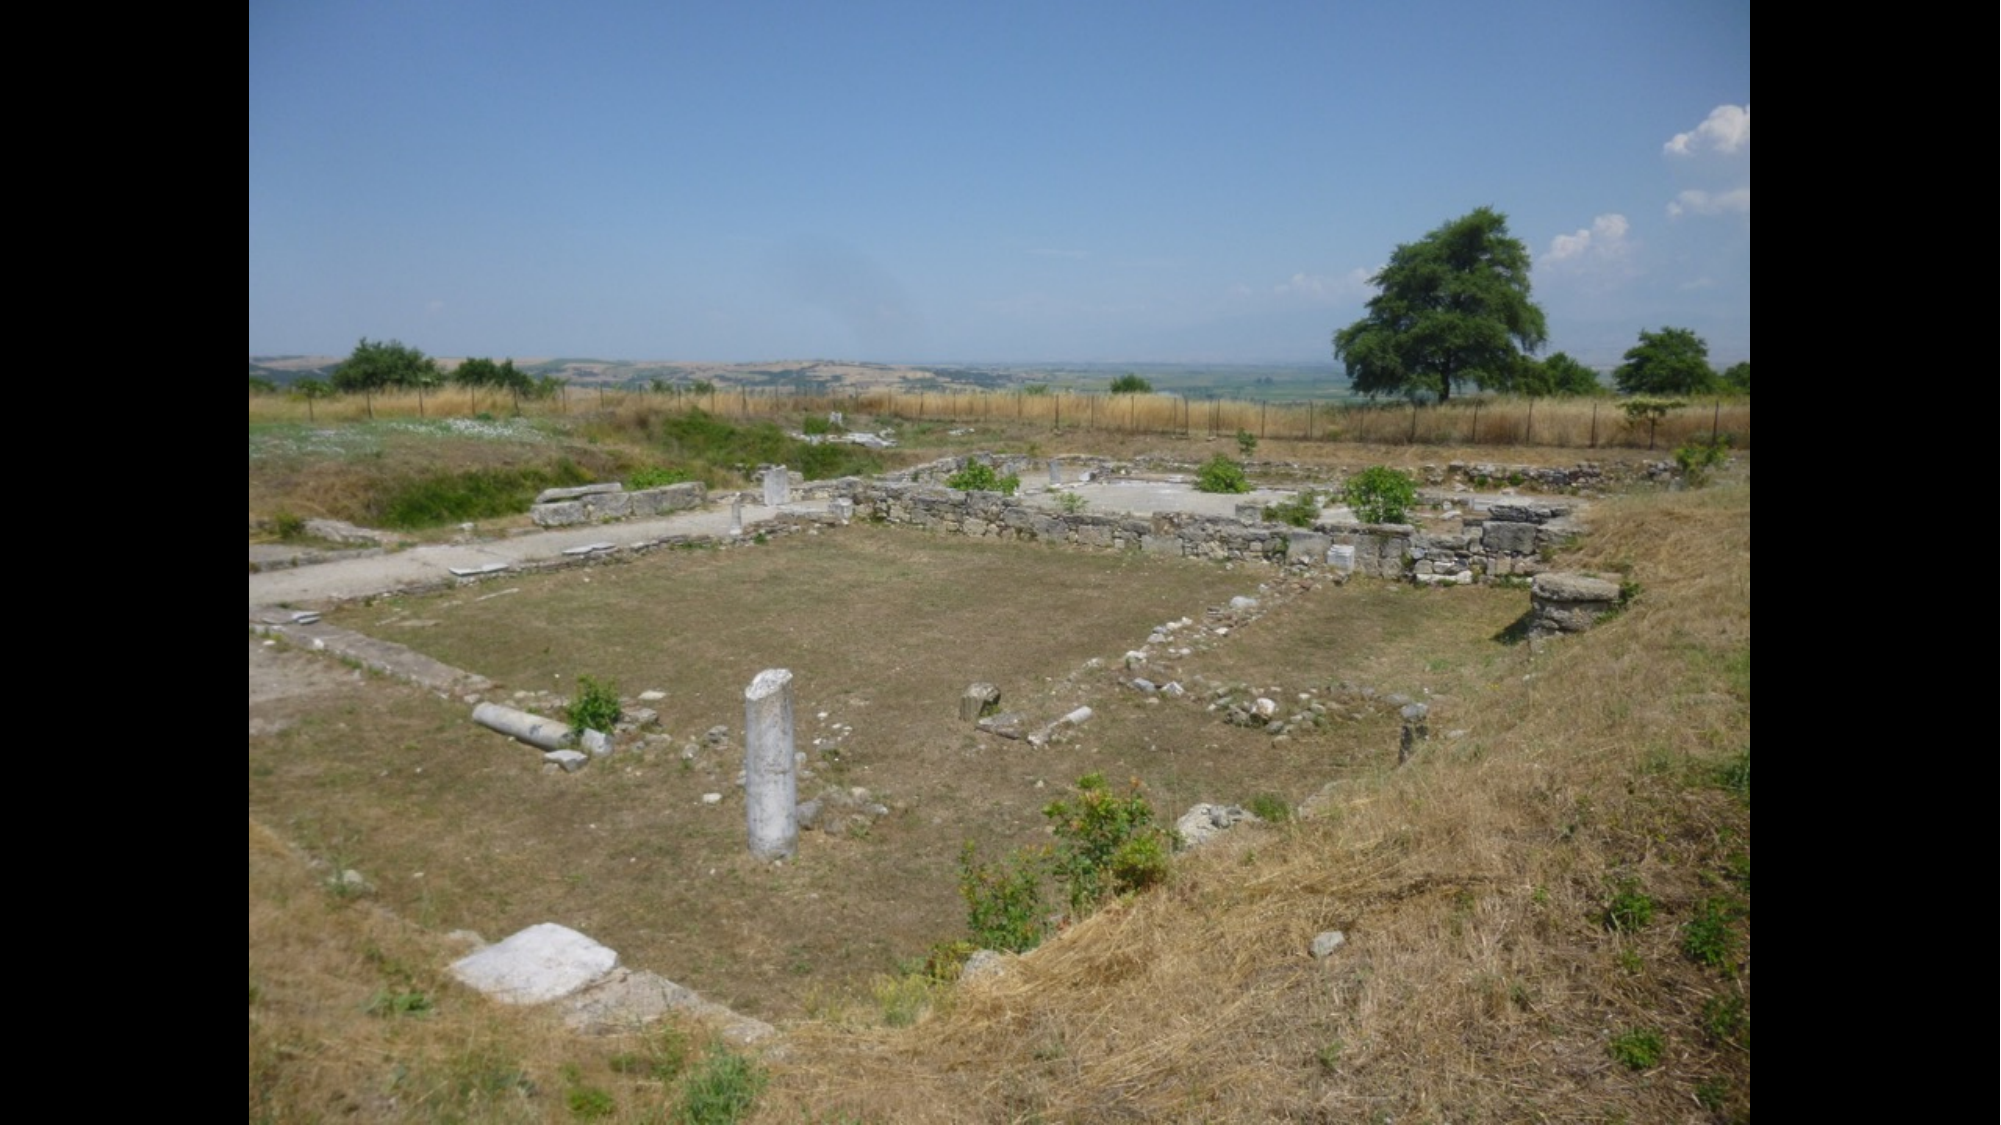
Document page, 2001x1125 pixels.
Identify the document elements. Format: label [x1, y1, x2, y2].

picture [249, 0, 1750, 1125]
